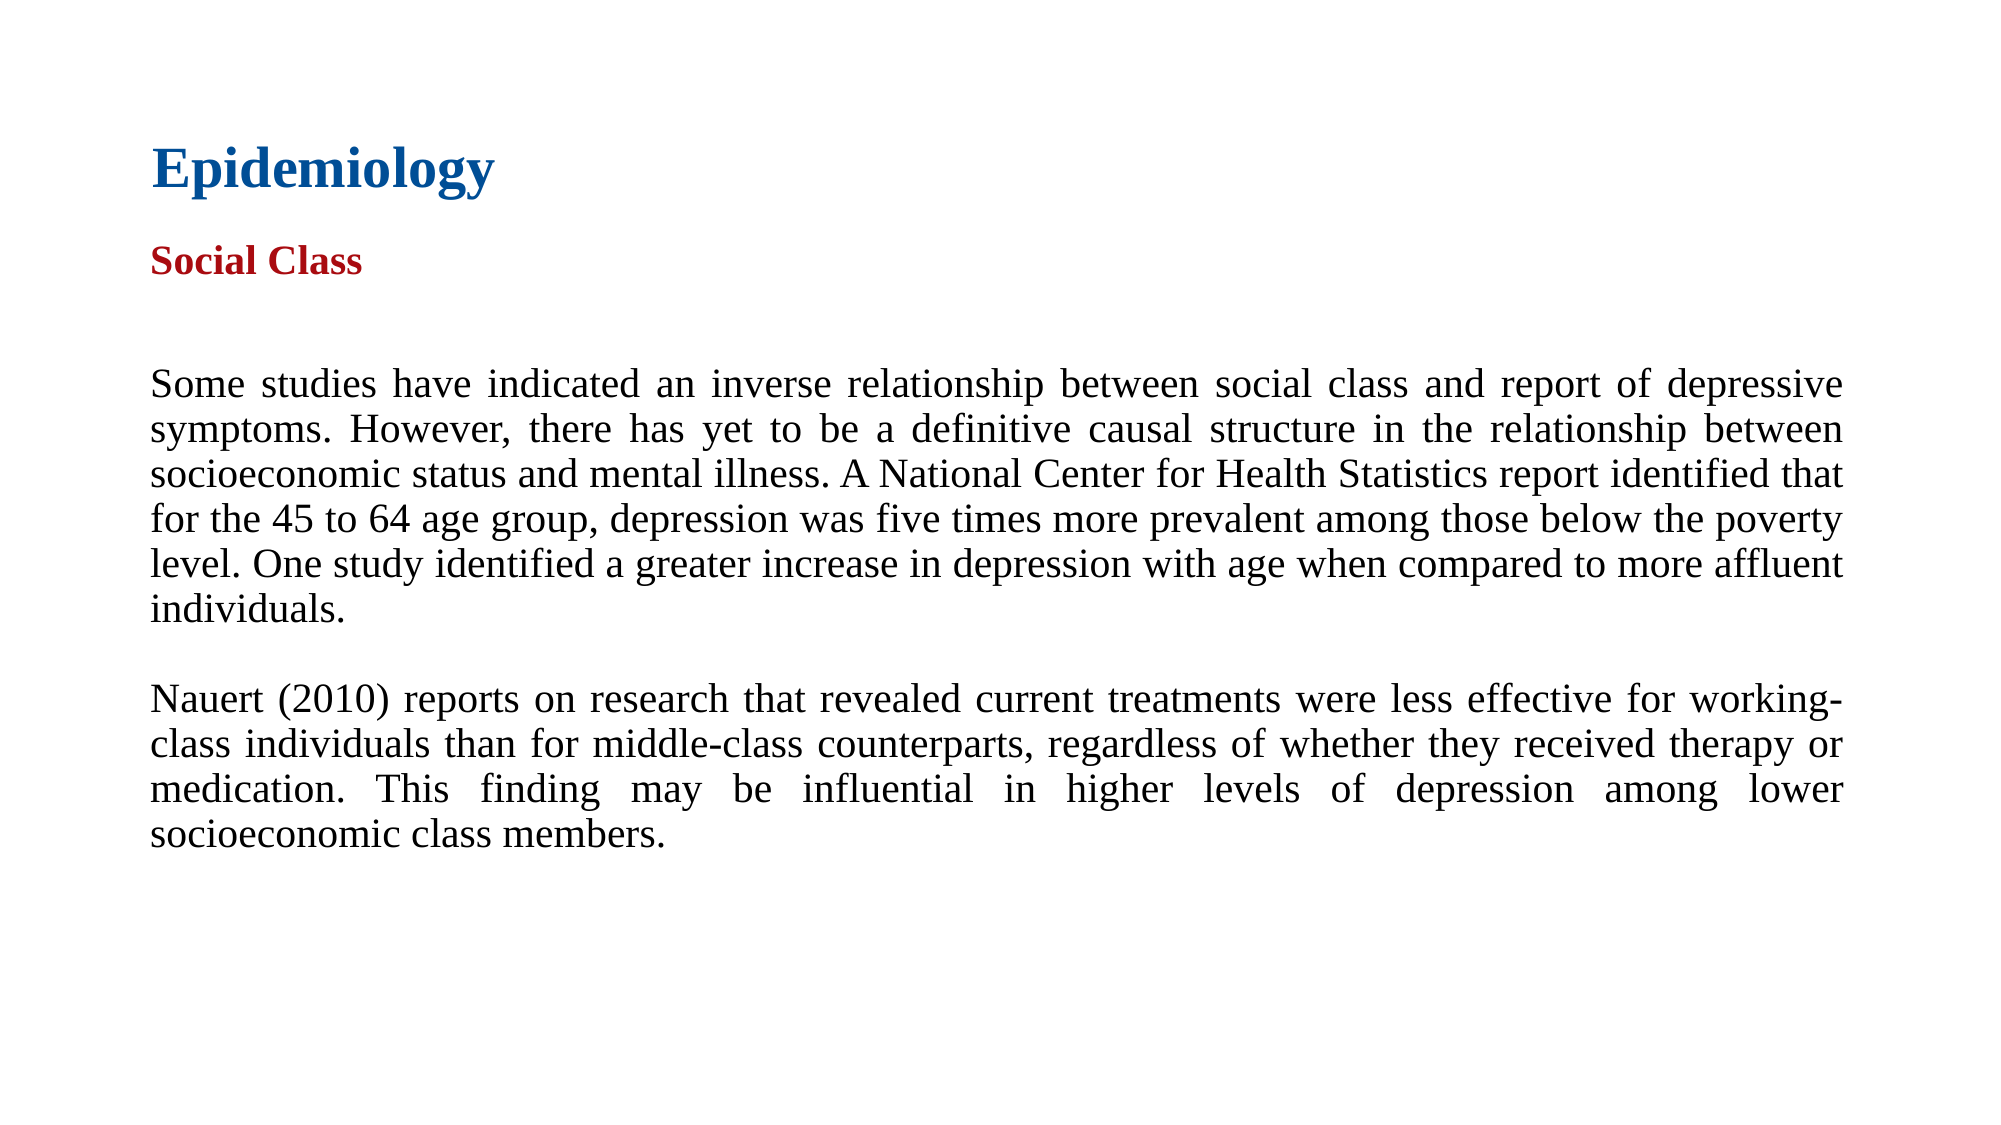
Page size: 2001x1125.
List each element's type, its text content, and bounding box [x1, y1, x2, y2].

list Social Class Some studies have indicated an inverse relationship between social class and report of depressive symptoms. However, there has yet to be a definitive causal structure in the relationship between socioeconomic status and mental illness. A National Center for Health Statistics report identified that for the 45 to 64 age group, depression was five times more prevalent among those below the poverty level. One study identified a greater increase in depression with age when compared to more affluent individuals. Nauert (2010) reports on research that revealed current treatments were less effective for working-class individuals than for middle-class counterparts, regardless of whether they received therapy or medication. This finding may be influential in higher levels of depression among lower socioeconomic class members. [135, 221, 1861, 936]
title Epidemiology [137, 59, 1863, 278]
